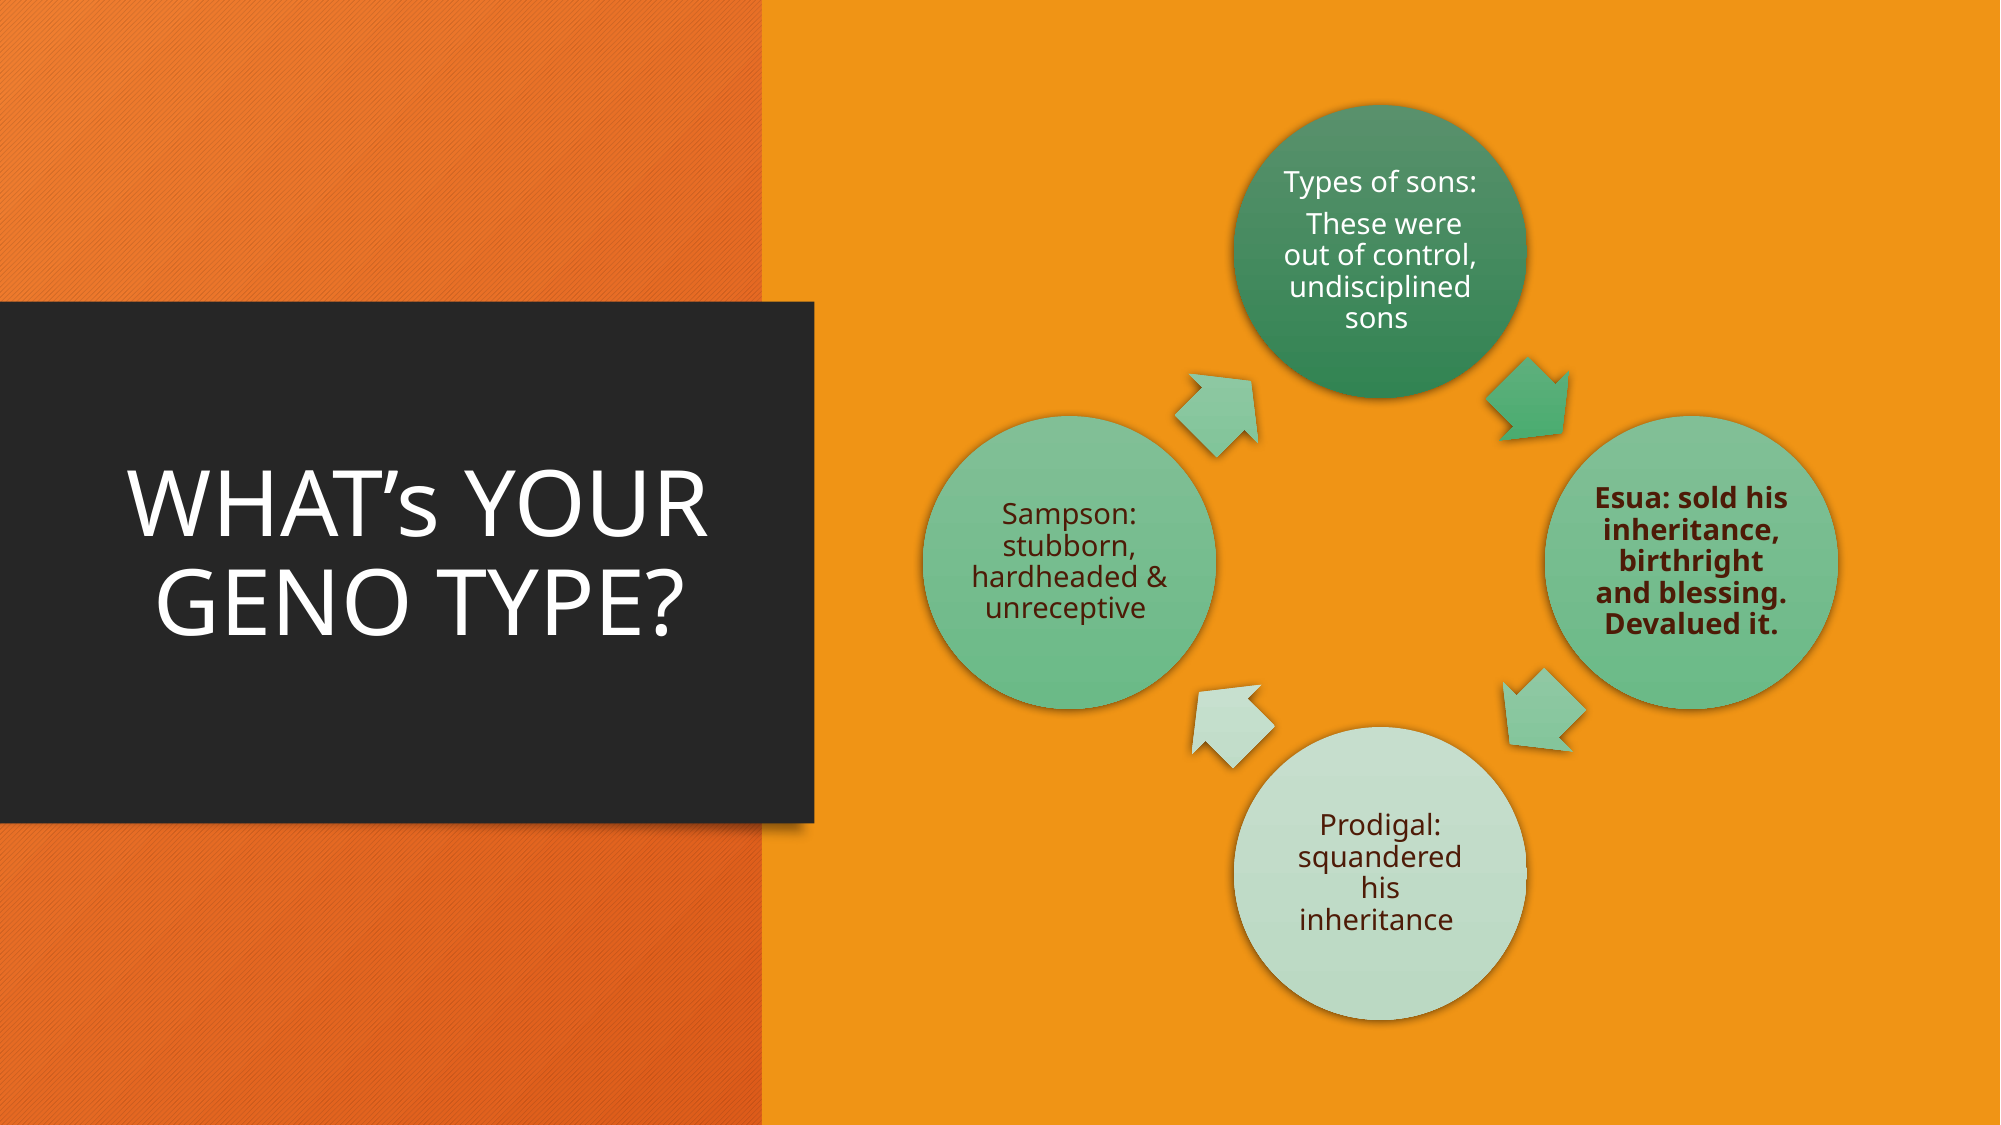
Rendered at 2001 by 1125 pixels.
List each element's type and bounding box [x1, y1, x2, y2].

picture [0, 0, 2000, 1125]
list [866, 104, 1895, 1021]
